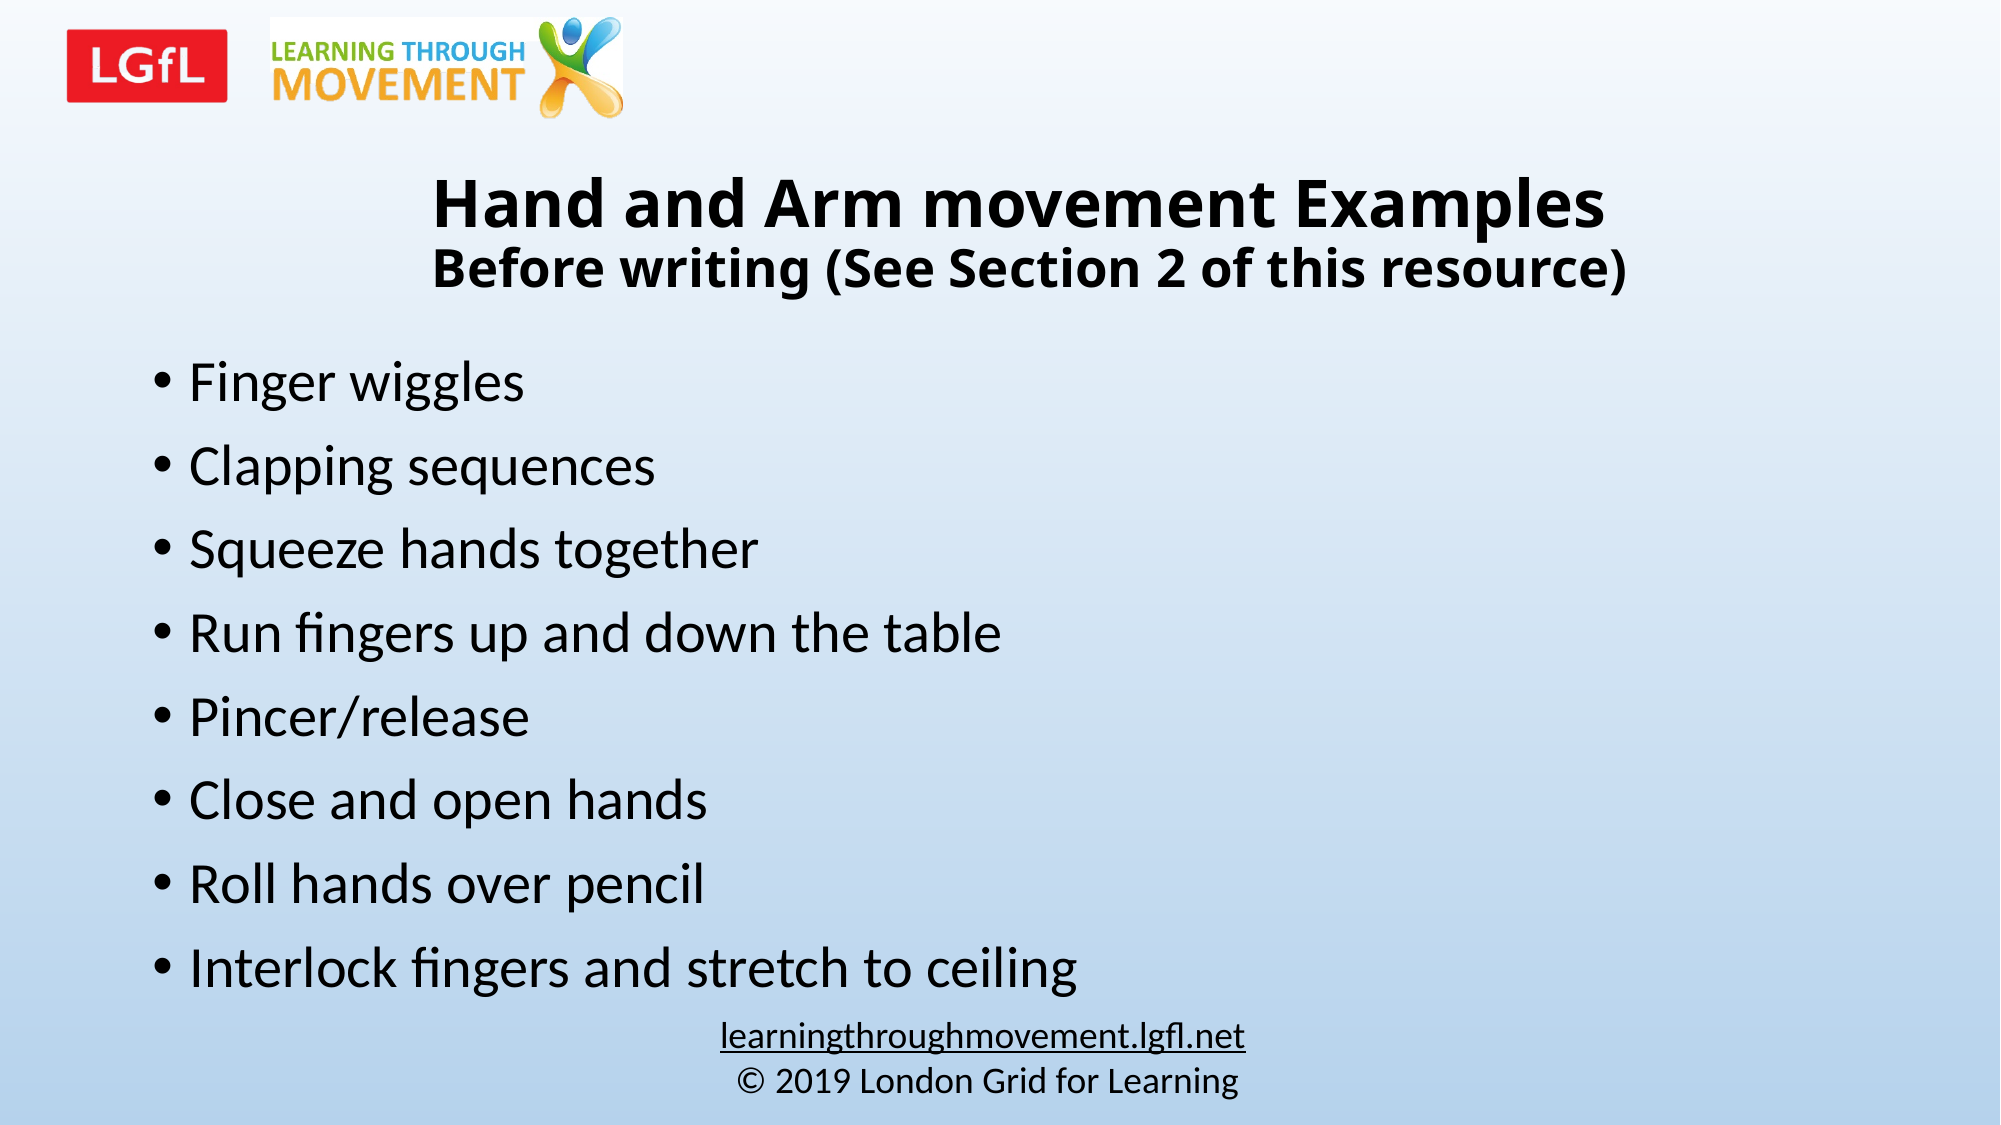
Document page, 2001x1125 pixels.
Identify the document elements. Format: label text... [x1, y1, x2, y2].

picture [63, 26, 231, 105]
list Finger wiggles Clapping sequences Squeeze hands together Run fingers up and down the table Pincer/release Close and open hands Roll hands over pencil Interlock fingers and stretch to ceiling [137, 343, 1863, 1058]
title Hand and Arm movement Examples Before writing (See Section 2 of this resource) [416, 126, 1656, 343]
picture [270, 17, 623, 119]
